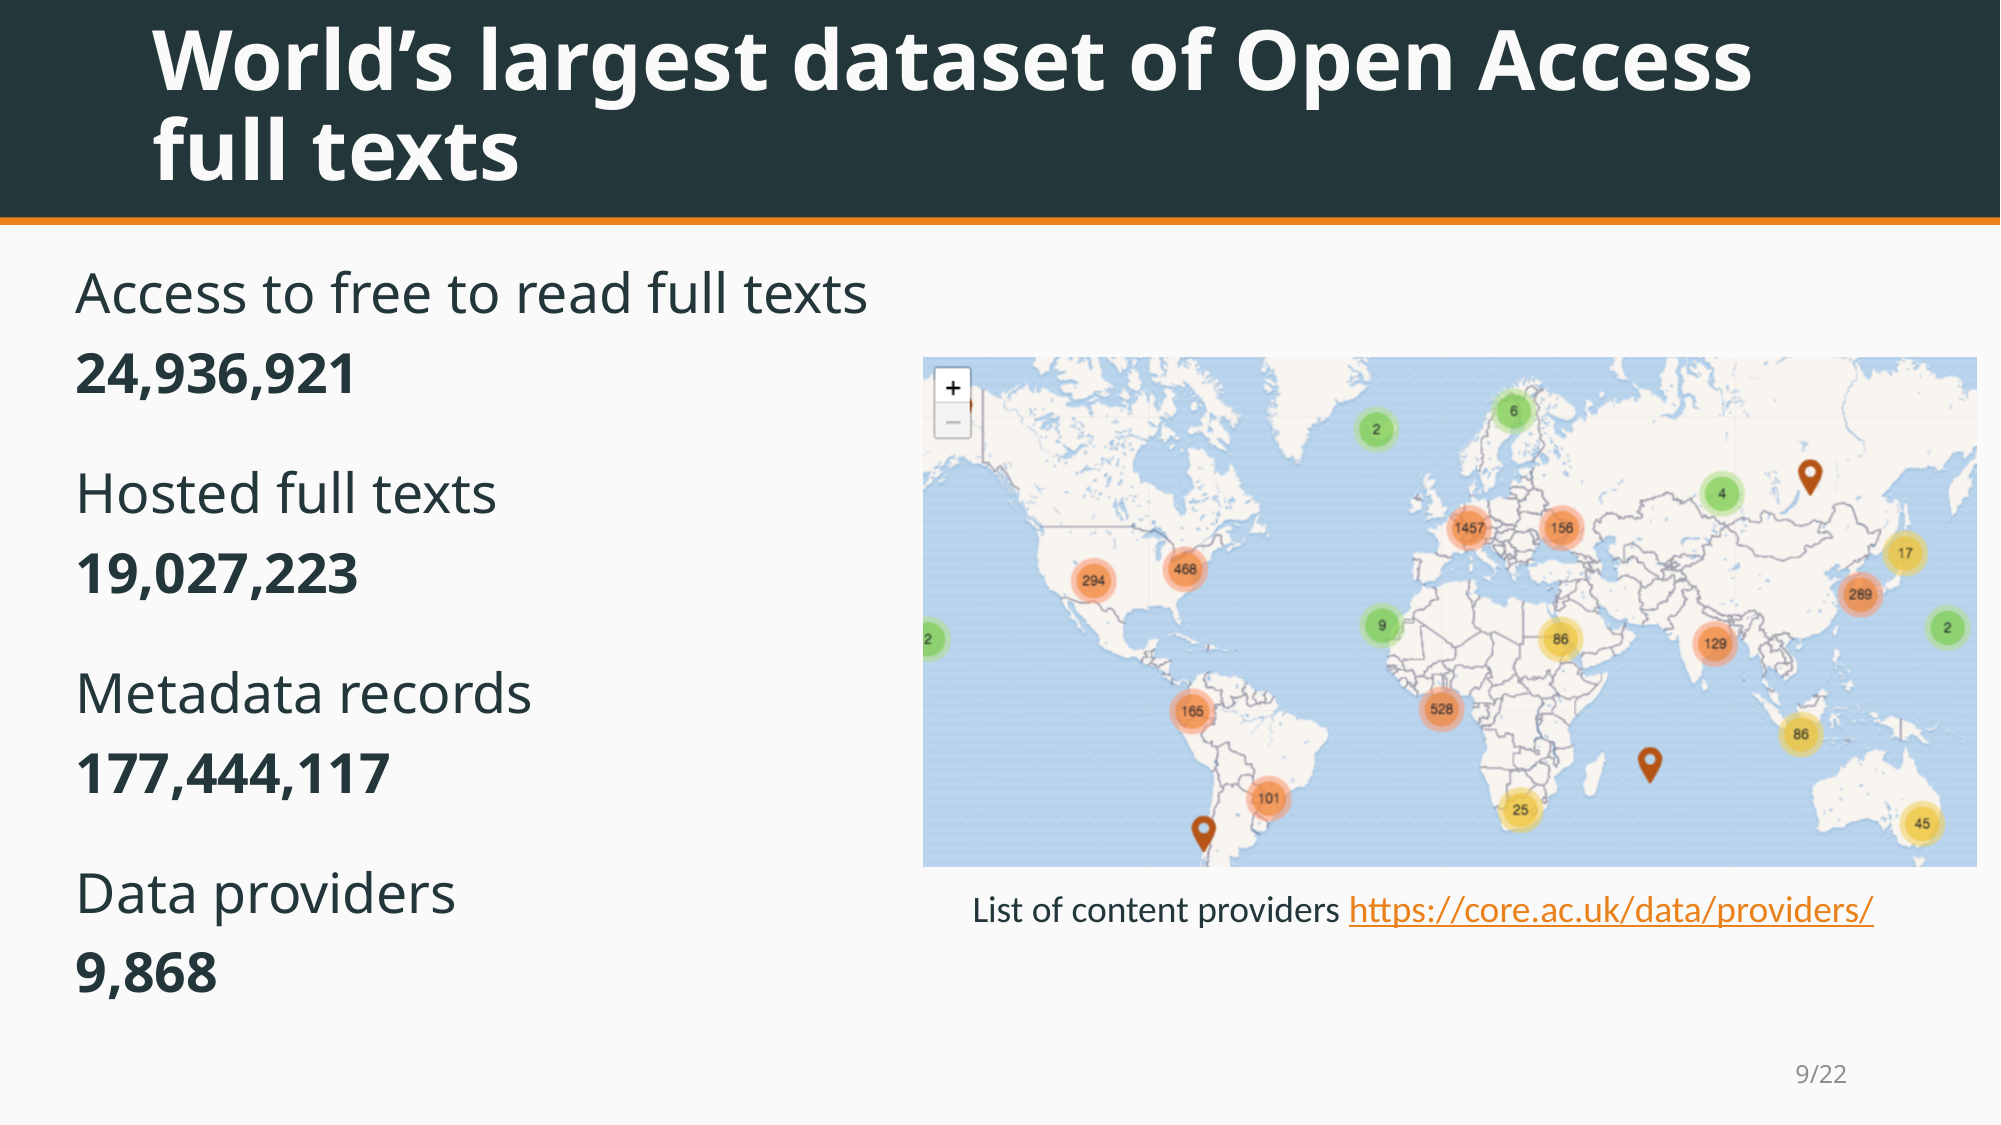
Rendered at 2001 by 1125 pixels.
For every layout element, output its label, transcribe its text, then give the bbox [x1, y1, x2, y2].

text_box List of content providers https://core.ac.uk/data/providers/ [957, 877, 1940, 937]
title World’s largest dataset of Open Access full texts [137, 0, 1863, 218]
list Access to free to read full texts 24,936,921 Hosted full texts 19,027,223 Metadata records 177,444,117 Data providers 9,868 [60, 258, 1786, 1016]
picture [923, 357, 1977, 867]
slide_number 8/22 [1412, 1045, 1863, 1106]
